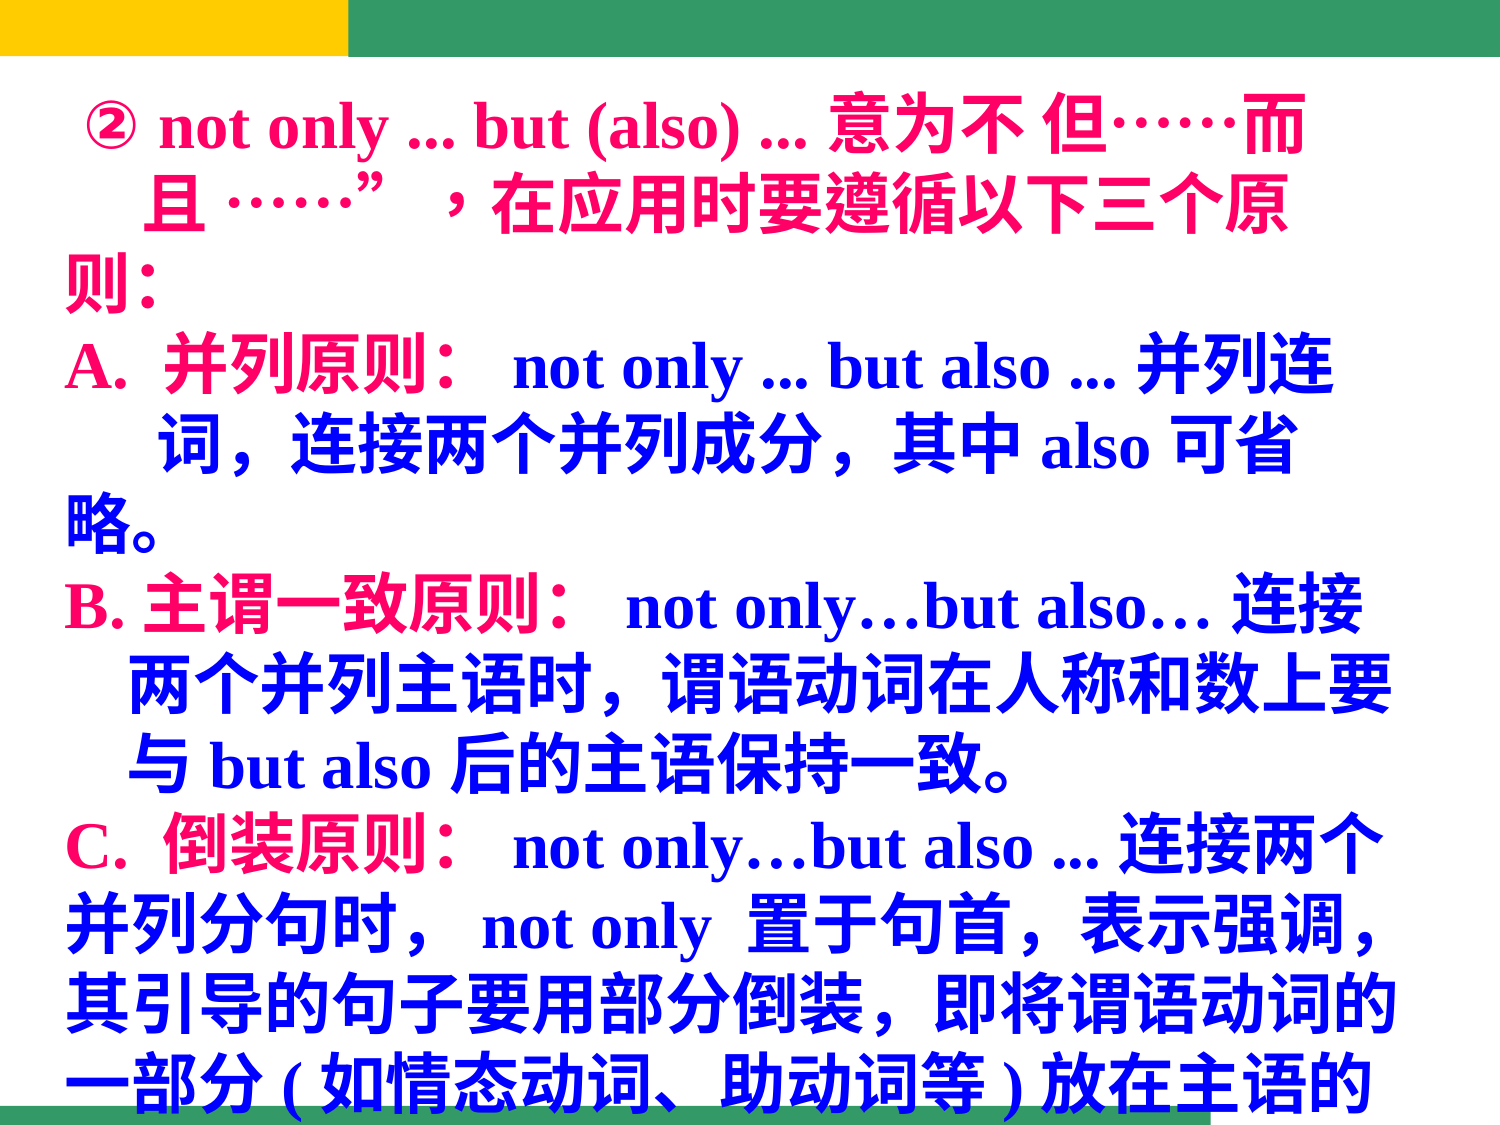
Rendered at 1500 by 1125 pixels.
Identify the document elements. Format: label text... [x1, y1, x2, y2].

text_box ② not only ... but (also) ...意为不 但……而 且 ……”，在应用时要遵循以下三个原则： A. 并列原则：not only ... but also ...并列连 词，连接两个并列成分，其中also可省略。 B.主谓一致原则：not only…but also…连接 两个并列主语时，谓语动词在人称和数上要 与but also后的主语保持一致。 C. 倒装原则：not only…but also ...连接两个 并列分句时，not only 置于句首，表示强调，其引导的句子要用部分倒装，即将谓语动词的一部分(如情态动词、助动词等)放在主语的前面，而but also 的句子用正常语序。 [50, 74, 1438, 1125]
